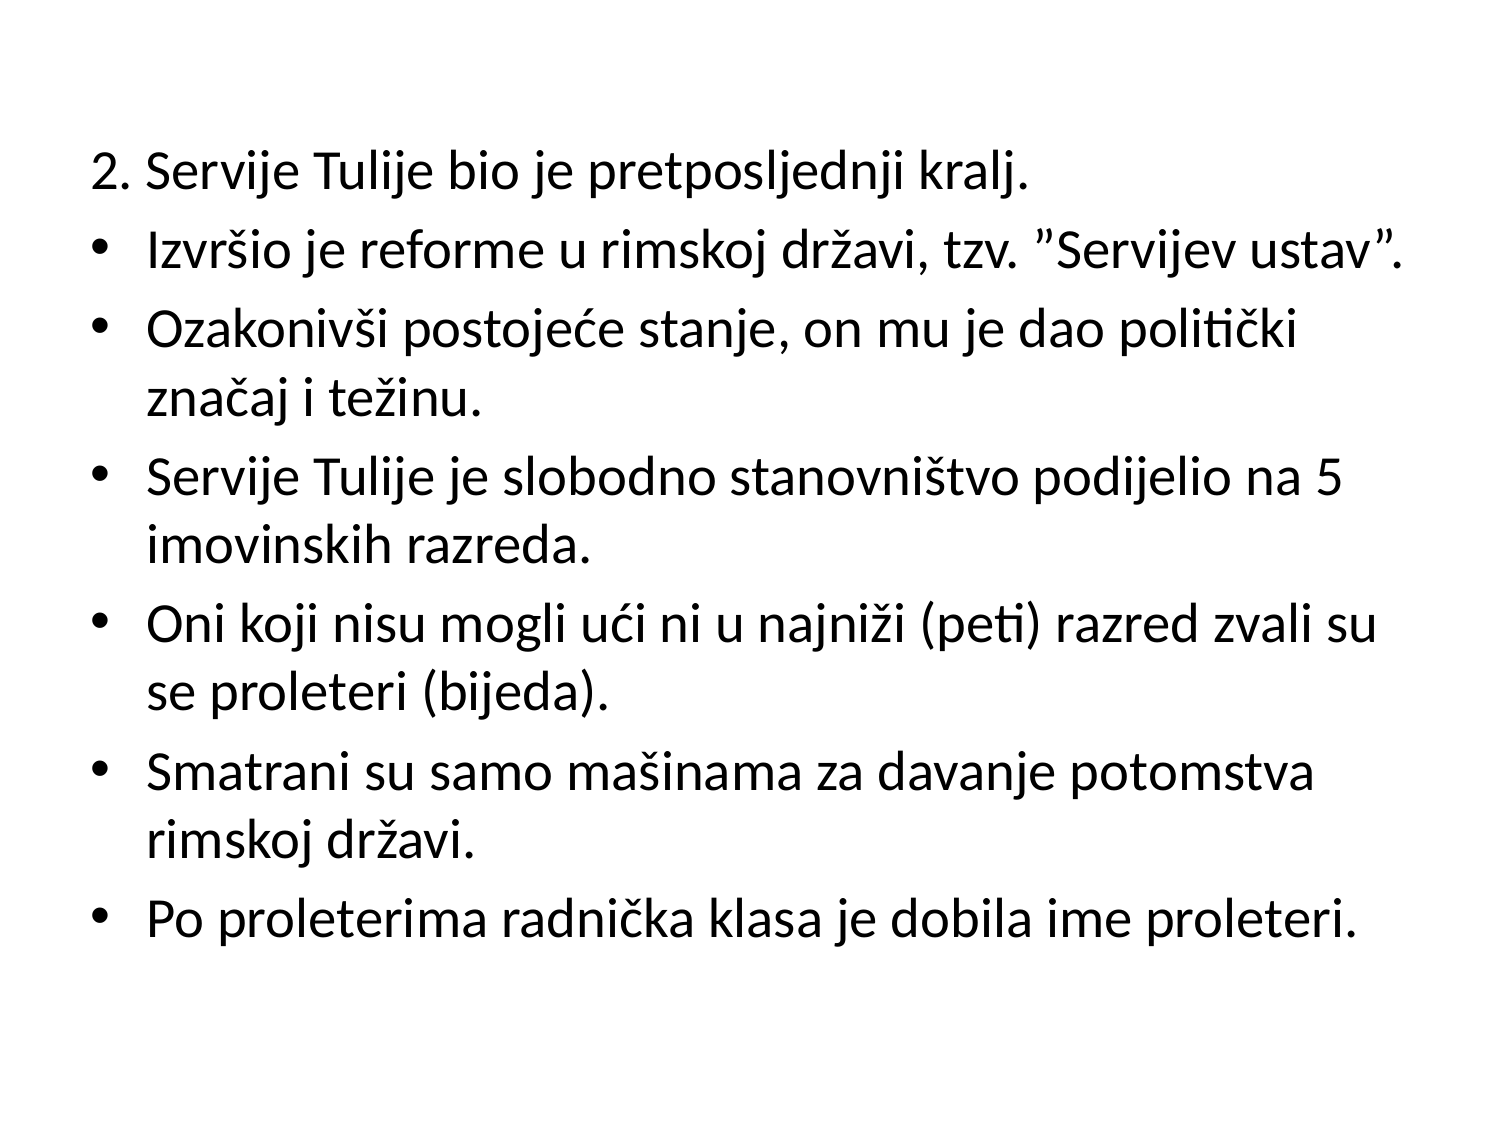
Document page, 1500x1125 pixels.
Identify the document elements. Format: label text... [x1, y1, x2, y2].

list 2. Servije Tulije bio je pretposljednji kralj. Izvršio je reforme u rimskoj državi, tzv. ”Servijev ustav”. Ozakonivši postojeće stanje, on mu je dao politički značaj i težinu. Servije Tulije je slobodno stanovništvo podijelio na 5 imovinskih razreda. Oni koji nisu mogli ući ni u najniži (peti) razred zvali su se proleteri (bijeda). Smatrani su samo mašinama za davanje potomstva rimskoj državi. Po proleterima radnička klasa je dobila ime proleteri. [75, 125, 1425, 1005]
